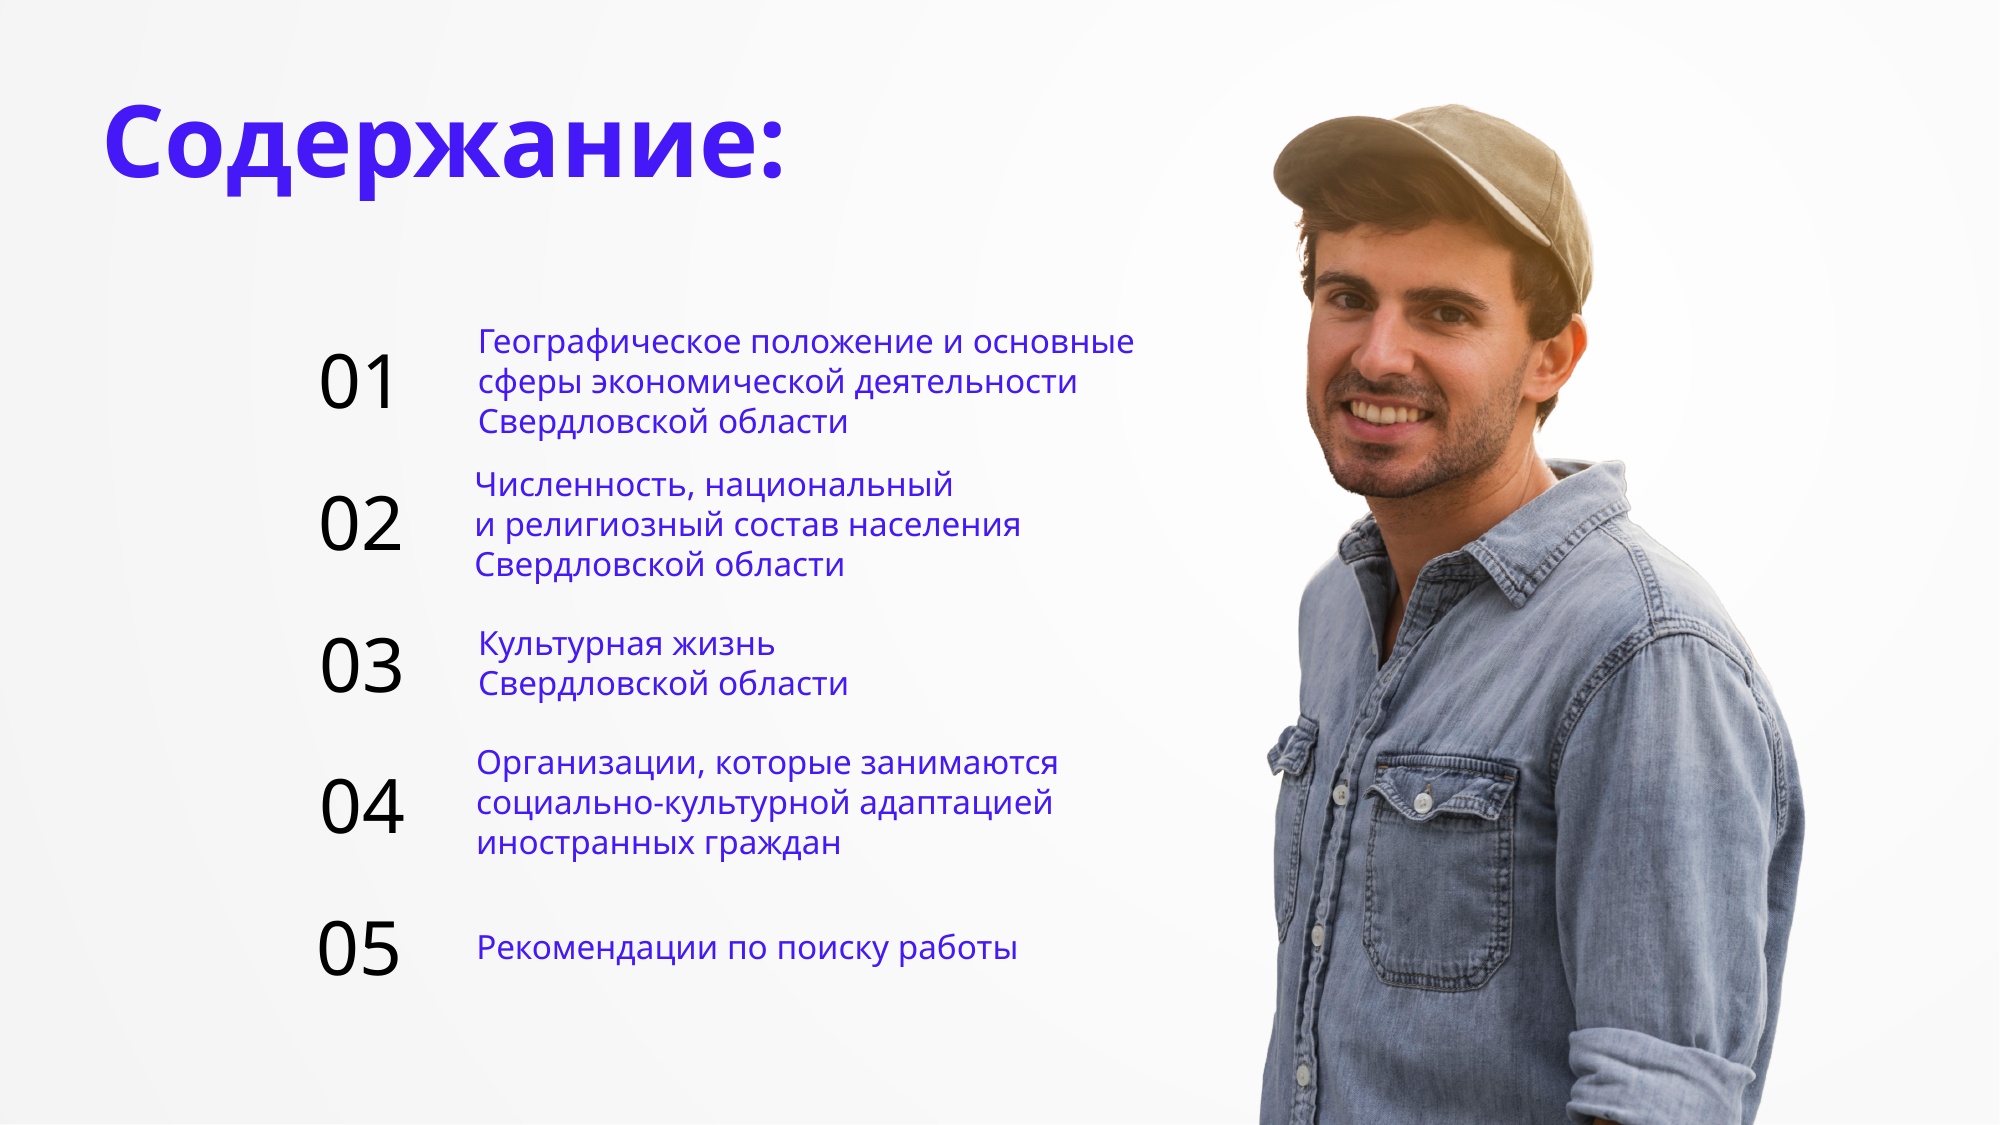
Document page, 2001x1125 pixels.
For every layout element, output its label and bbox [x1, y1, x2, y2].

list [1232, 72, 1823, 1125]
picture [0, 0, 2000, 1125]
